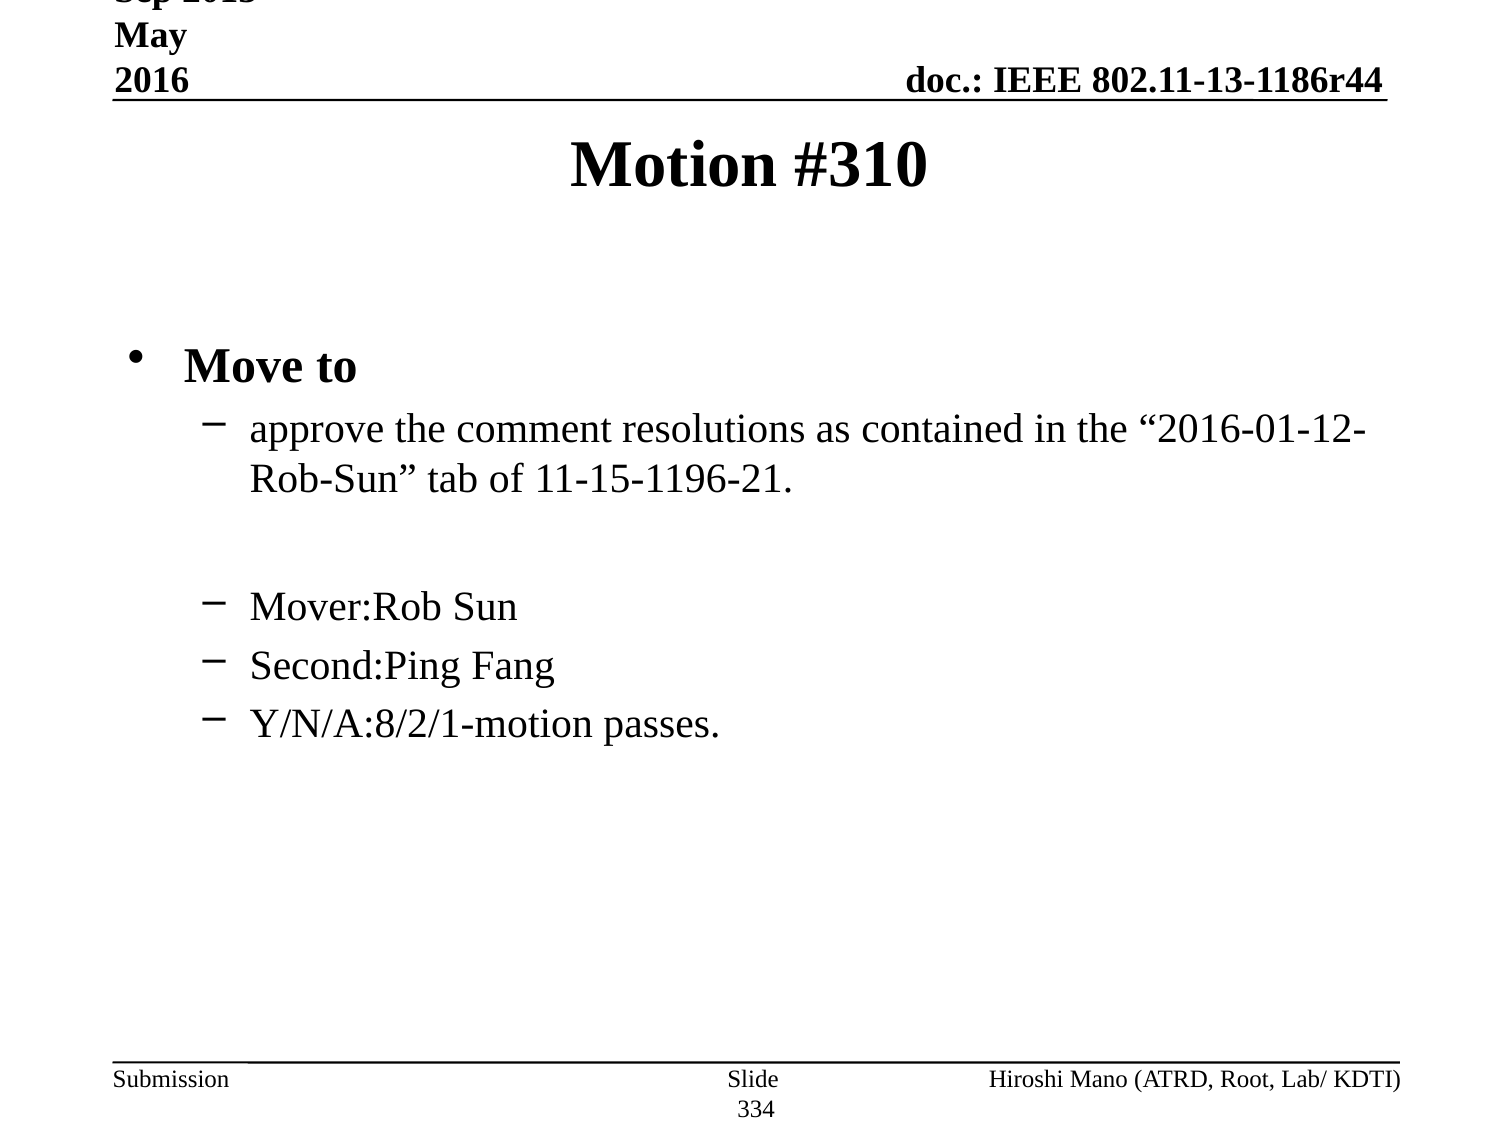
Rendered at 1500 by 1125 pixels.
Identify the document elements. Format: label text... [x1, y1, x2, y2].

slide_number Slide 334 [712, 1061, 800, 1093]
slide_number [114, 54, 272, 101]
title Motion #310 [112, 112, 1388, 288]
footer Hiroshi Mano (ATRD, Root, Lab/ KDTI) [984, 1061, 1402, 1093]
list Move to approve the comment resolutions as contained in the “2016-01-12-Rob-Sun” tab of 11-15-1196-21. Mover:Rob Sun Second:Ping Fang Y/N/A:8/2/1-motion passes. [112, 324, 1388, 1001]
